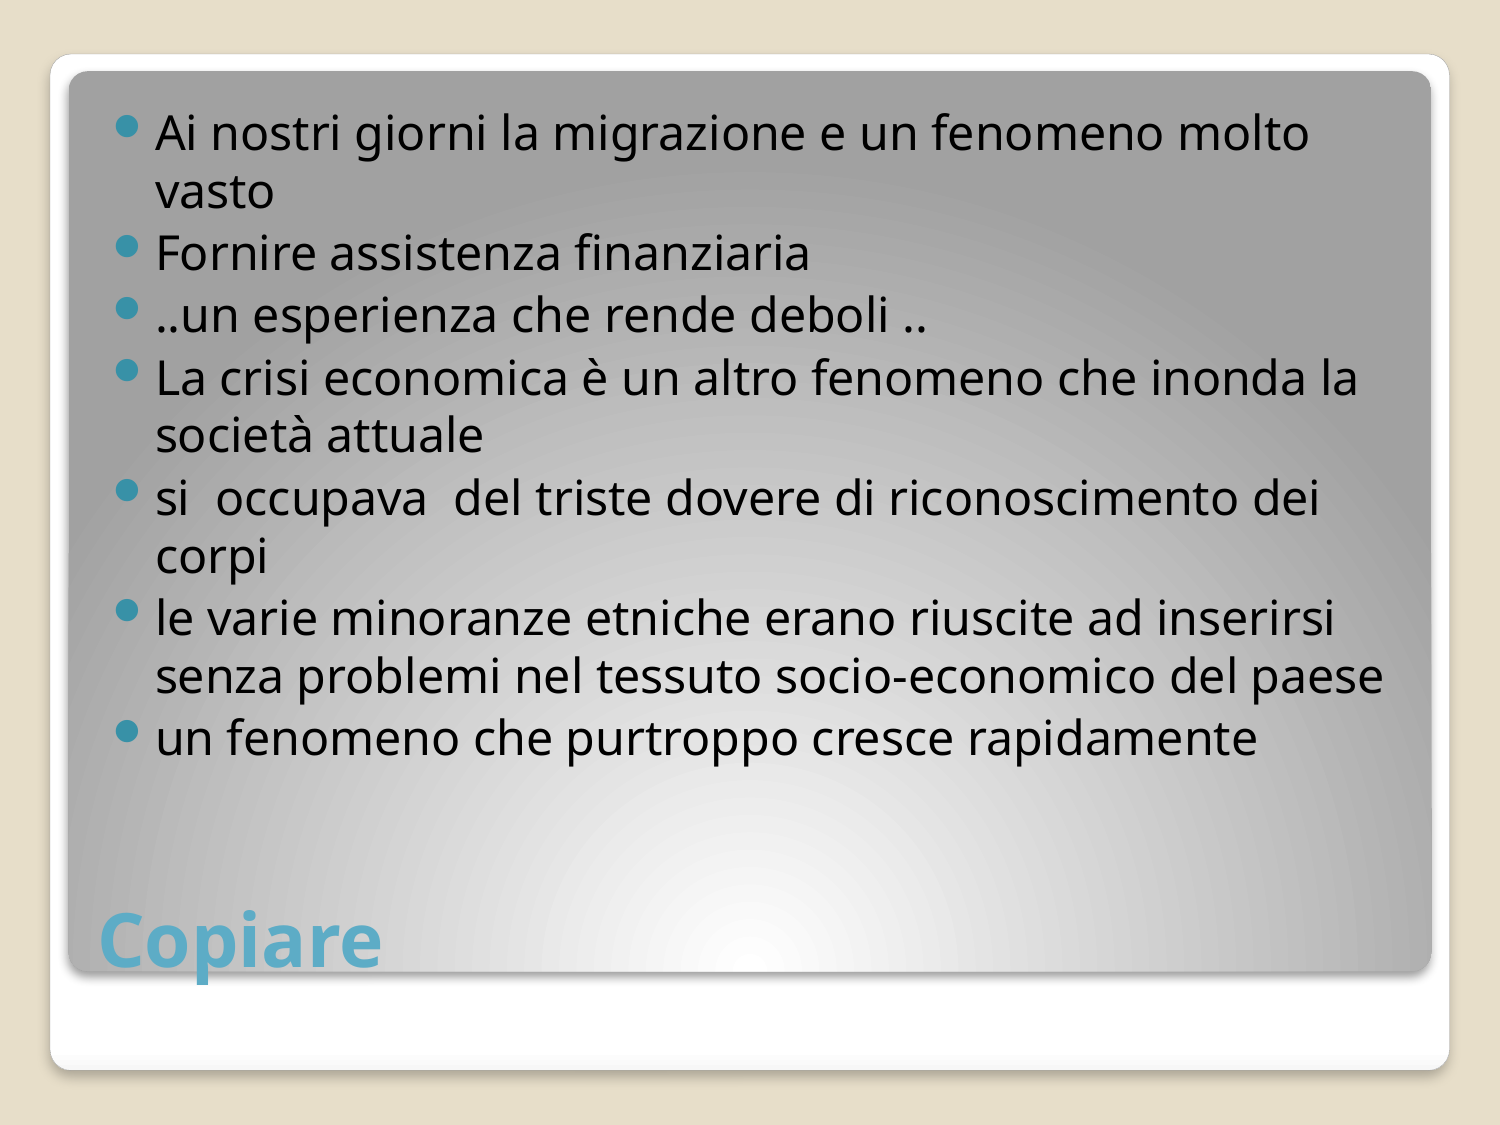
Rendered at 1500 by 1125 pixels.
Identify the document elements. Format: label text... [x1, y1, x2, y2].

list Ai nostri giorni la migrazione e un fenomeno molto vasto Fornire assistenza finanziaria ..un esperienza che rende deboli .. La crisi economica è un altro fenomeno che inonda la società attuale si occupava del triste dovere di riconoscimento dei corpi le varie minoranze etniche erano riuscite ad inserirsi senza problemi nel tessuto socio-economico del paese un fenomeno che purtroppo cresce rapidamente [82, 86, 1425, 774]
title Copiare [82, 817, 1425, 990]
